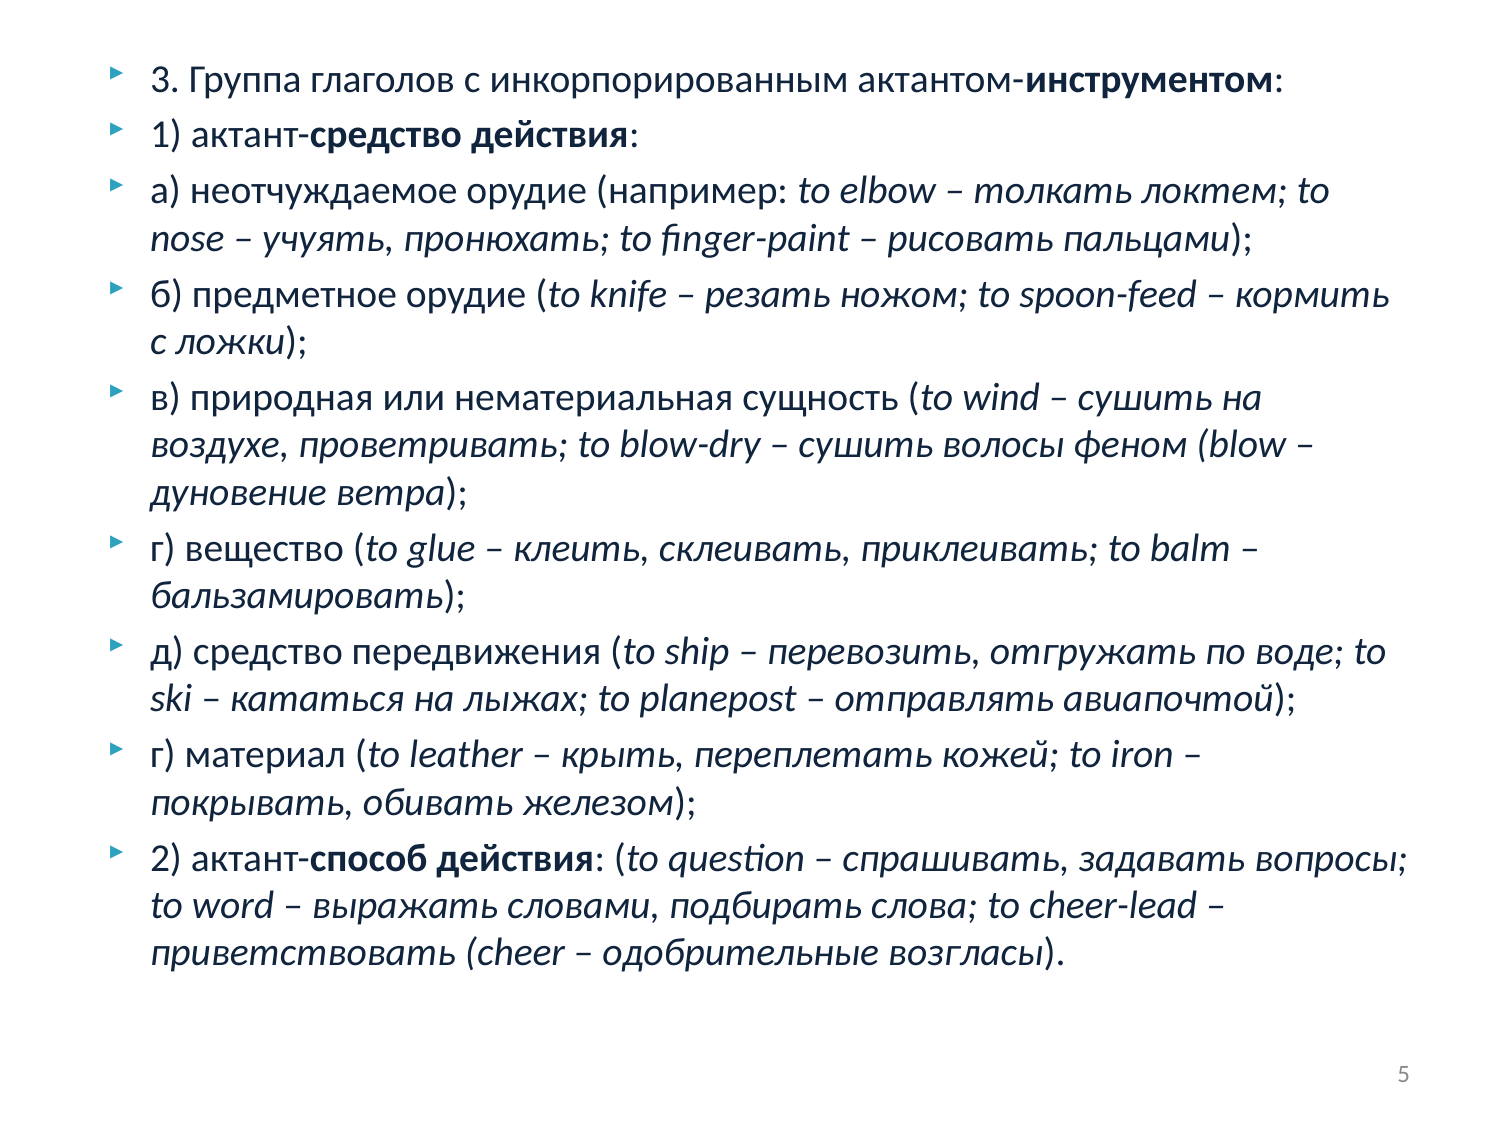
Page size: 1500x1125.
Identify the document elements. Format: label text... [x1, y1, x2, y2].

slide_number 5 [1074, 1042, 1425, 1103]
list 3. Группа глаголов с инкорпорированным актантом-инструментом: 1) актант-средство действия: а) неотчуждаемое орудие (например: to elbow – толкать локтем; to nose – учуять, пронюхать; to finger-paint – рисовать пальцами); б) предметное орудие (to knife – резать ножом; to spoon-feed – кормить с ложки); в) природная или нематериальная сущность (to wind – сушить на воздухе, проветривать; to blow-dry – сушить волосы феном (blow – дуновение ветра); г) вещество (to glue – клеить, склеивать, приклеивать; to balm – бальзамировать); д) средство передвижения (to ship – перевозить, отгружать по воде; to ski – кататься на лыжах; to planepost – отправлять авиапочтой); г) материал (to leather – крыть, переплетать кожей; to iron – покрывать, обивать железом); 2) актант-способ действия: (to question – спрашивать, задавать вопросы; to word – выражать словами, подбирать слова; to cheer-lead – приветствовать (cheer – одобрительные возгласы). [74, 44, 1426, 1006]
